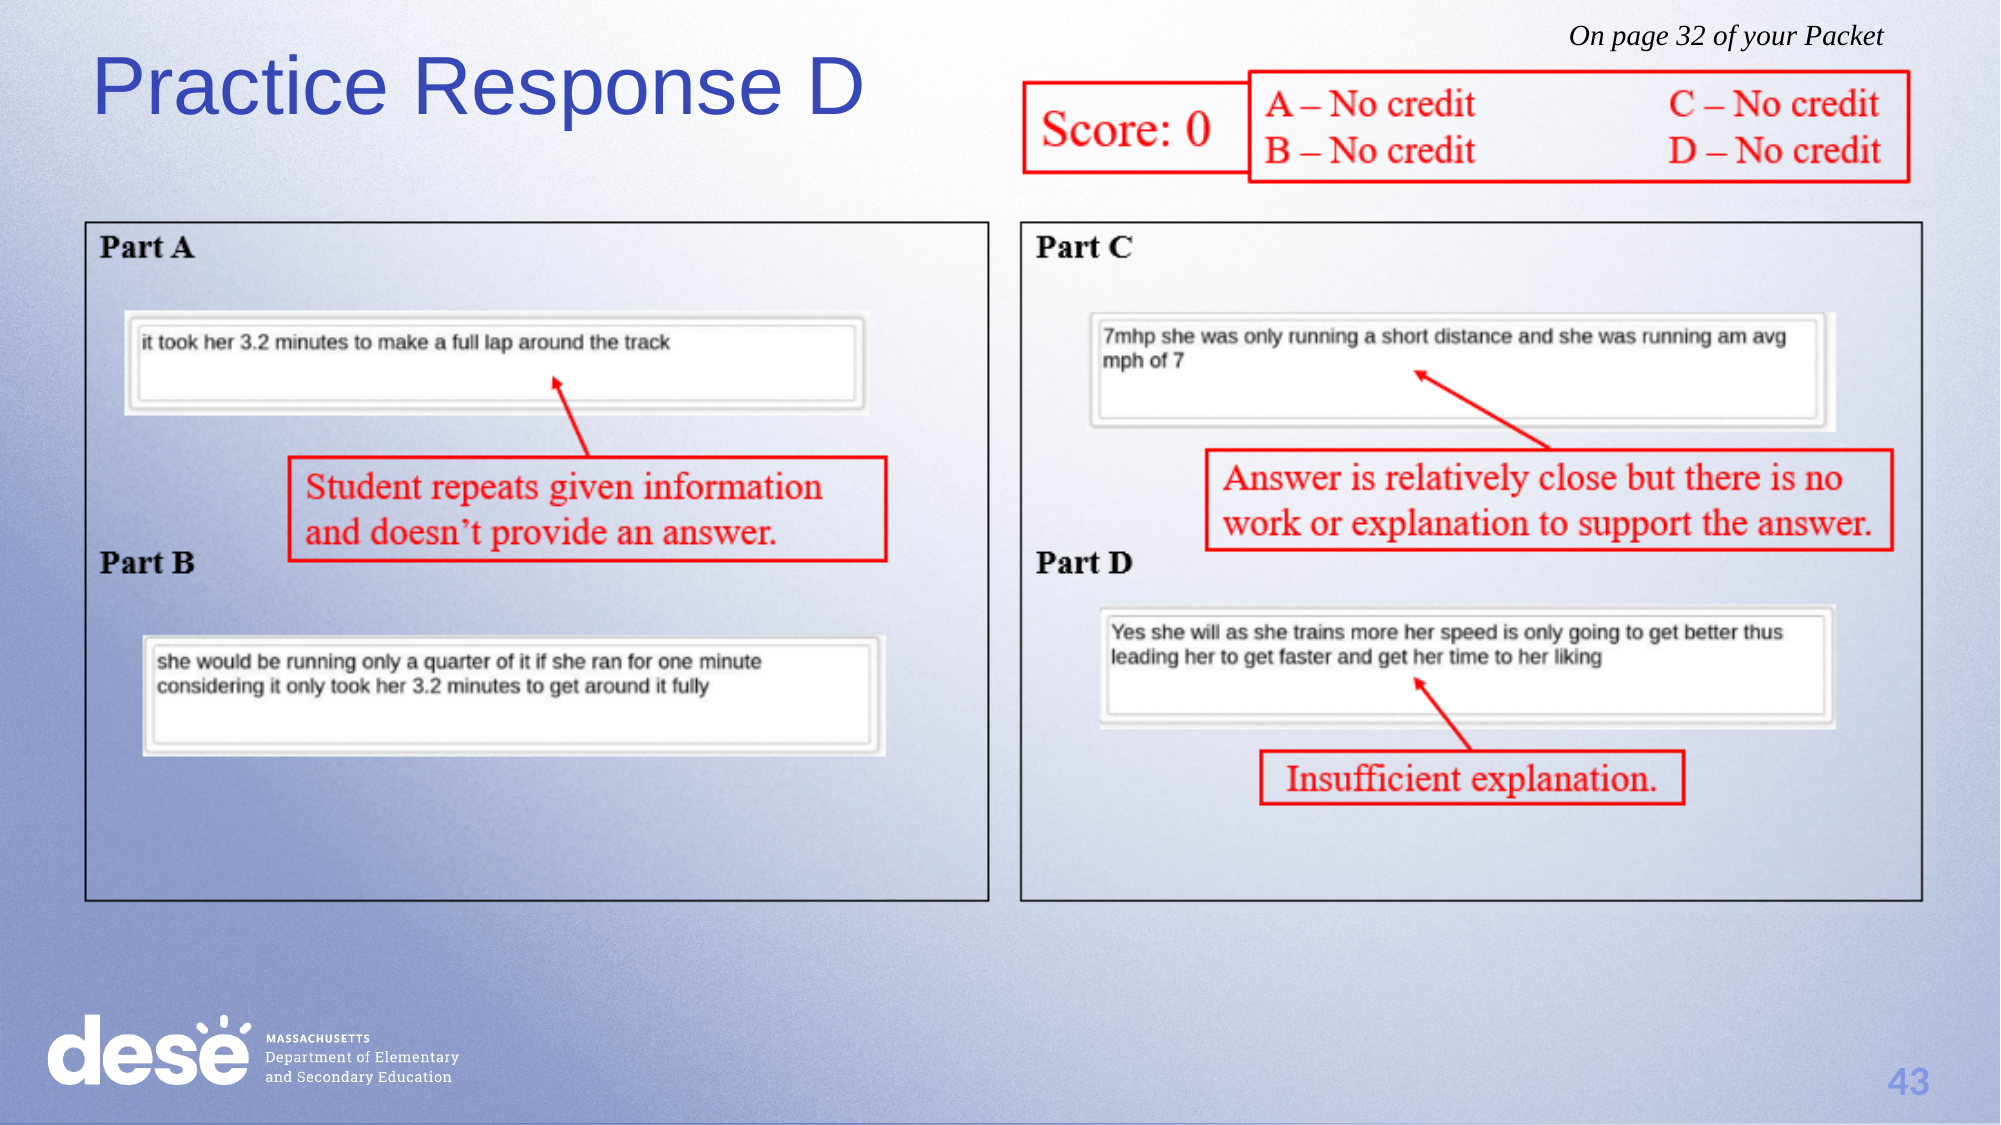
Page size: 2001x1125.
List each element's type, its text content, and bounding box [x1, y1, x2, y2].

title Practice Response D [76, 35, 1554, 140]
picture [0, 0, 2000, 1125]
text_box On page 32 of your Packet [1554, 8, 1901, 59]
